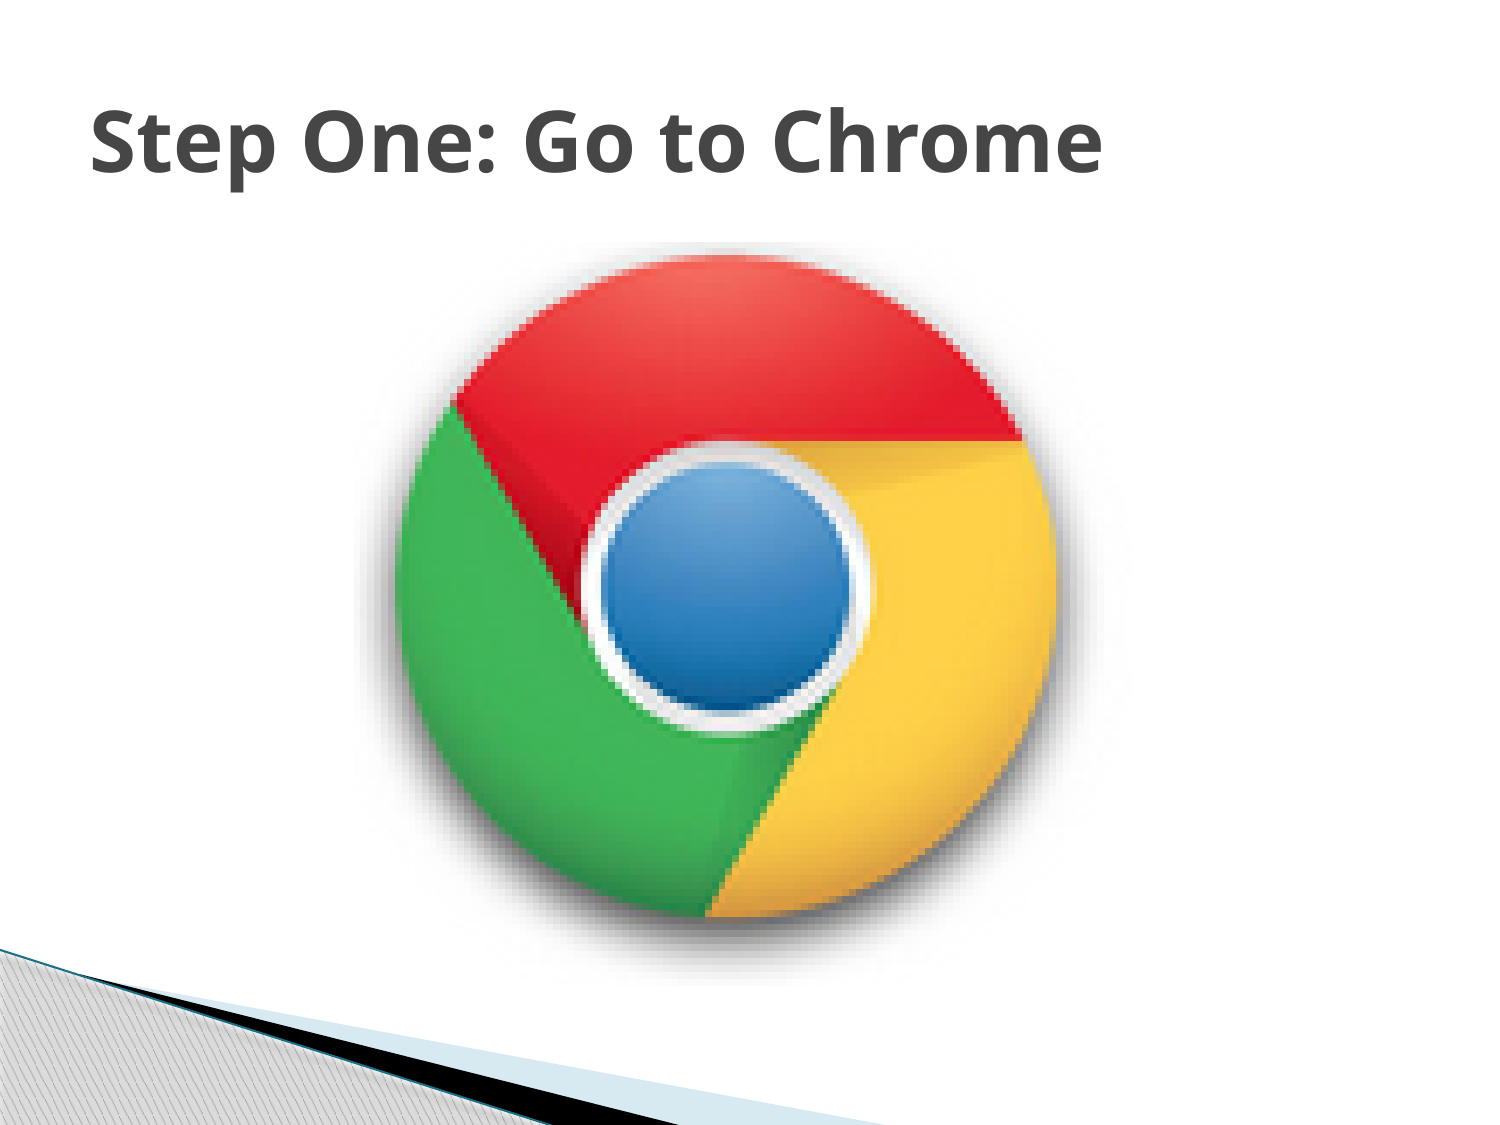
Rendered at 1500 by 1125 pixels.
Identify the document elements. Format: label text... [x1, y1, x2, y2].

title Step One: Go to Chrome [75, 45, 1425, 233]
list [74, 242, 1426, 986]
